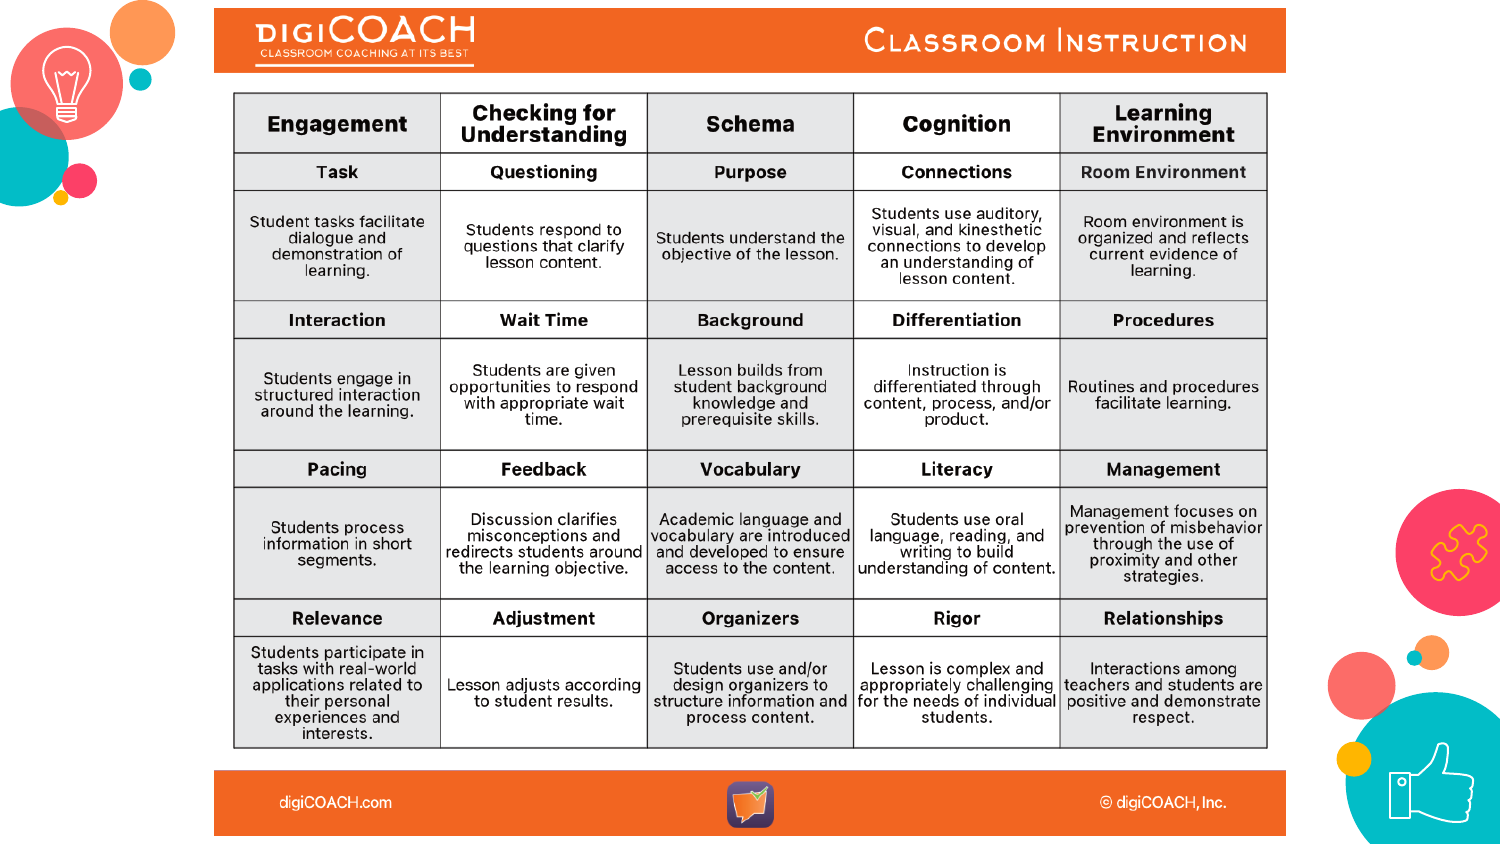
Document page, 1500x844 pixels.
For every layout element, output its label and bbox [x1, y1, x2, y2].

picture [214, 8, 1286, 836]
